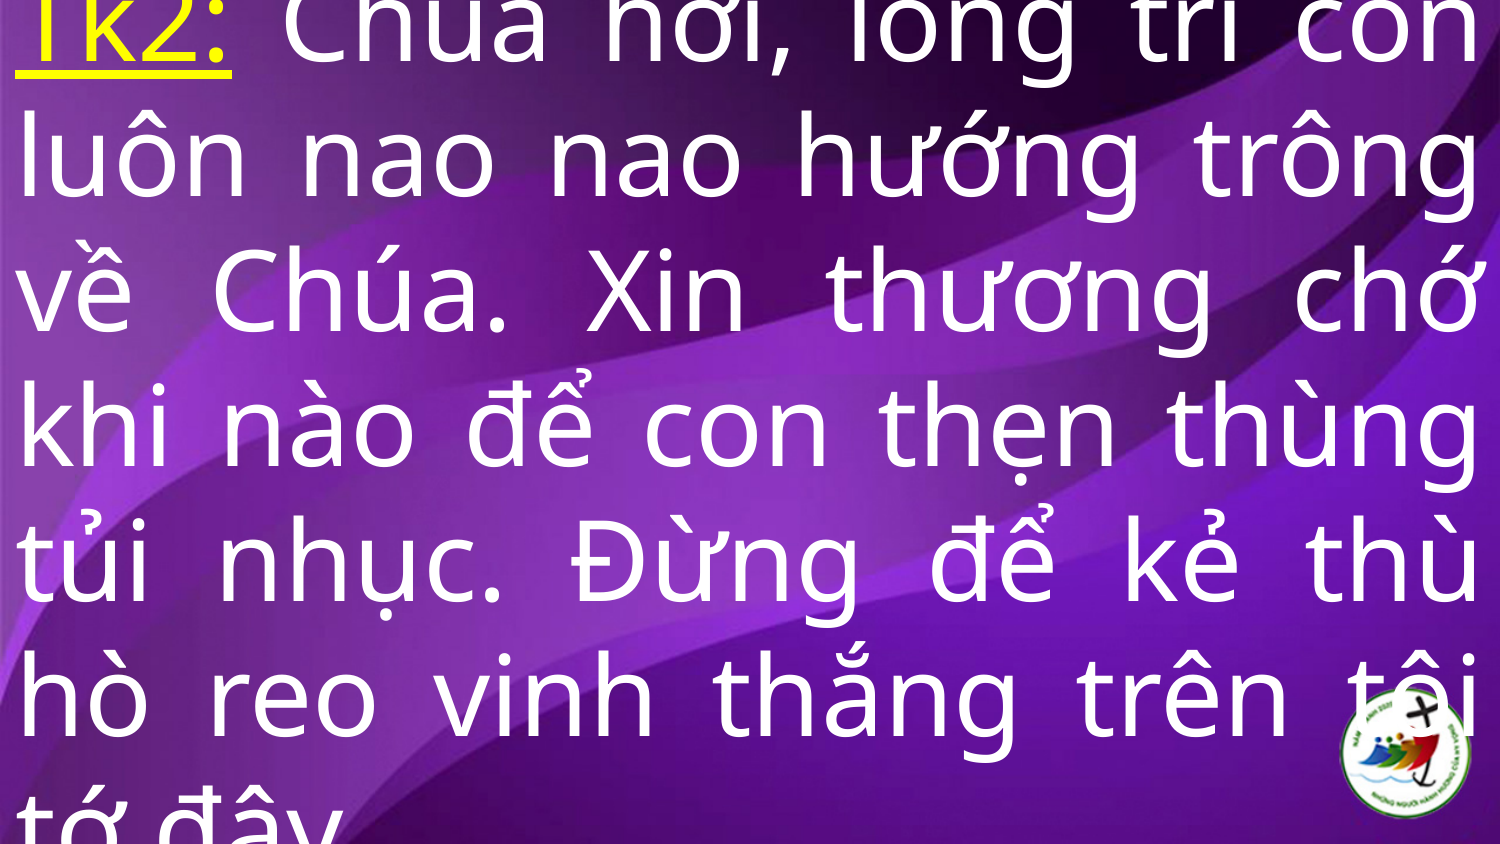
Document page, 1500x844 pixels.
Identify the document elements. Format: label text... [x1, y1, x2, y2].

title Tk2: Chúa hỡi, lòng trí con luôn nao nao hướng trông về Chúa. Xin thương chớ khi nào để con thẹn thùng tủi nhục. Đừng để kẻ thù hò reo vinh thắng trên tôi tớ đây. [0, 0, 1500, 844]
